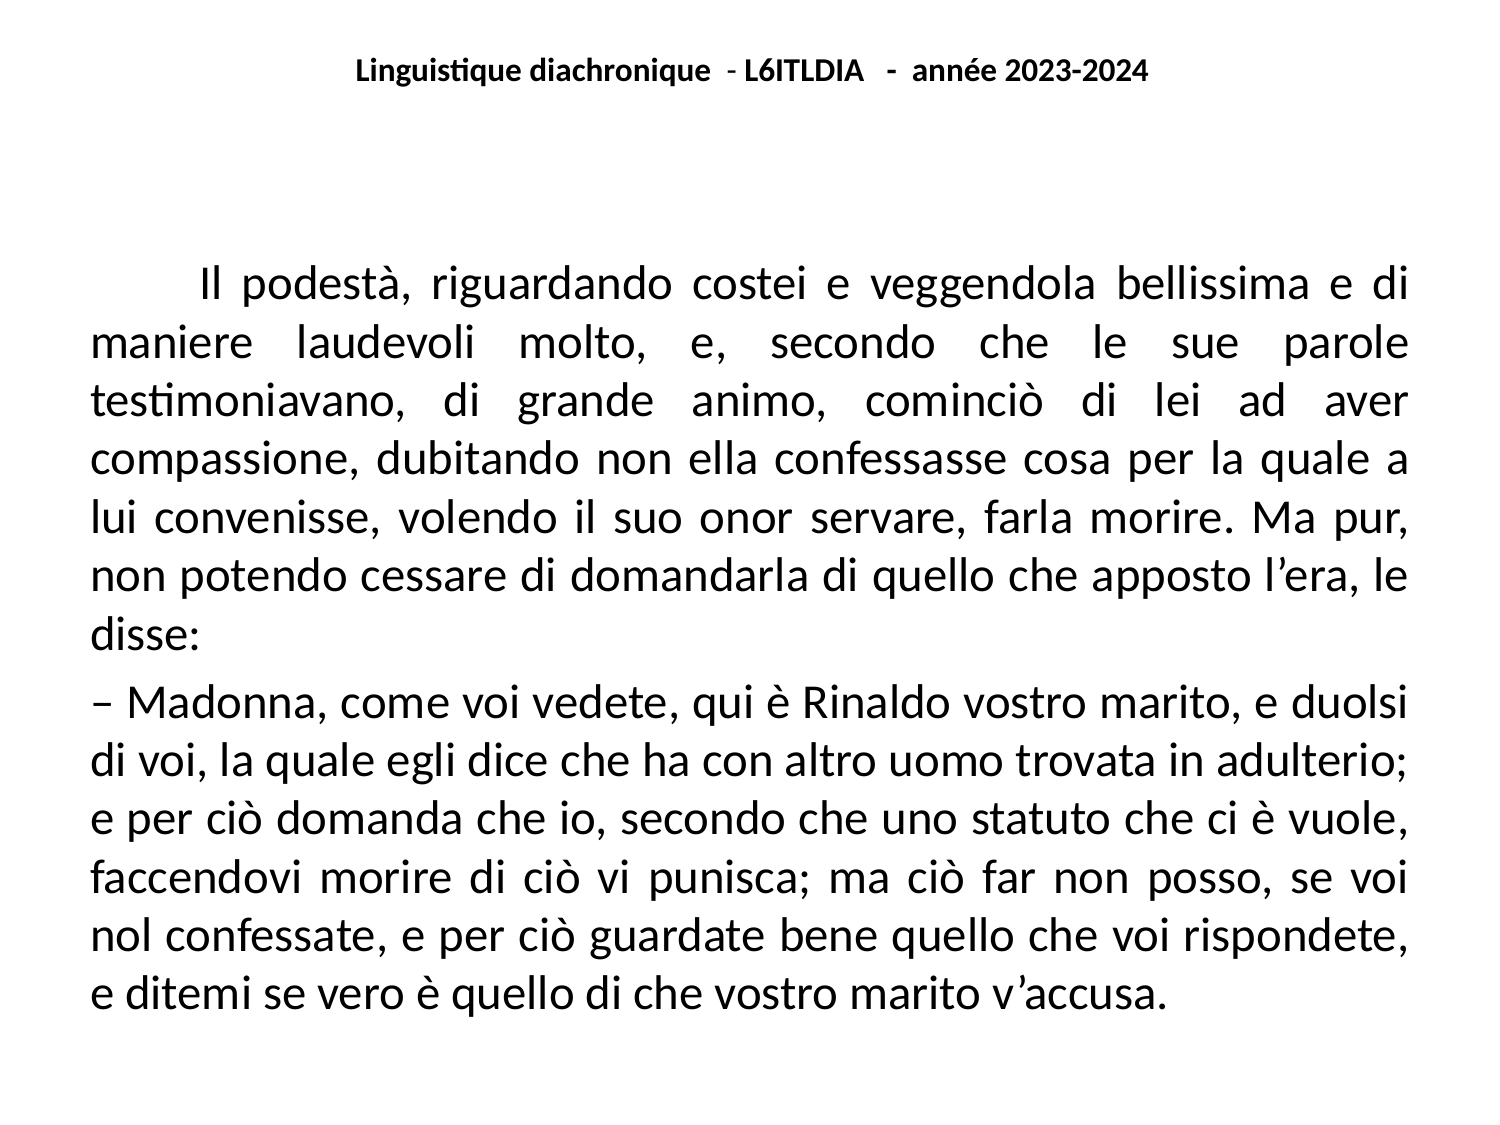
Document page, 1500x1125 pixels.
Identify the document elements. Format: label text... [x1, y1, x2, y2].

text_box Linguistique diachronique - L6ITLDIA - année 2023-2024 [77, 0, 1428, 136]
list Il podestà, riguardando costei e veggendola bellissima e di maniere laudevoli molto, e, secondo che le sue parole testimoniavano, di grande animo, cominciò di lei ad aver compassione, dubitando non ella confessasse cosa per la quale a lui convenisse, volendo il suo onor servare, farla morire. Ma pur, non potendo cessare di domandarla di quello che apposto l’era, le disse: – Madonna, come voi vedete, qui è Rinaldo vostro marito, e duolsi di voi, la quale egli dice che ha con altro uomo trovata in adulterio; e per ciò domanda che io, secondo che uno statuto che ci è vuole, faccendovi morire di ciò vi punisca; ma ciò far non posso, se voi nol confessate, e per ciò guardate bene quello che voi rispondete, e ditemi se vero è quello di che vostro marito v’accusa. [75, 175, 1425, 1090]
